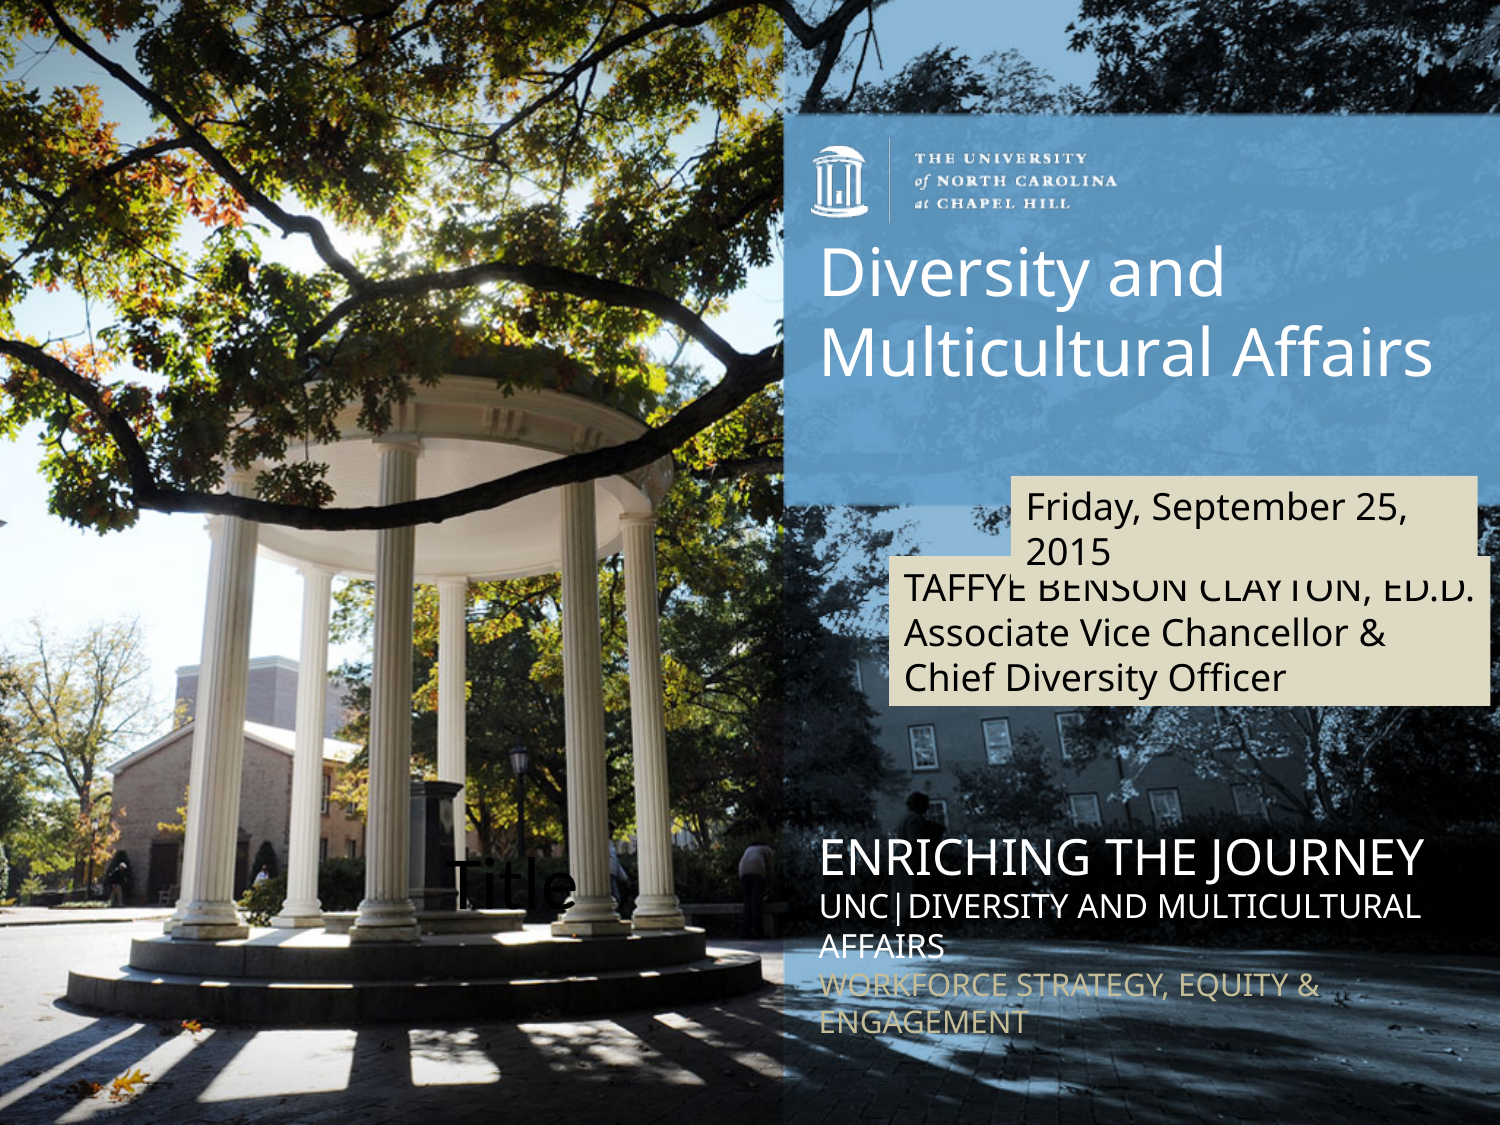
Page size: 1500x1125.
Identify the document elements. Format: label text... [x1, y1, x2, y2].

text_box Friday, September 25, 2015 [1010, 475, 1478, 581]
picture [0, 0, 1500, 1125]
text_box Diversity and Multicultural Affairs [803, 222, 1478, 477]
text_box Enriching the Journey unc|Diversity and Multicultural Affairs Workforce strategy, equity & engagement [803, 817, 1500, 1047]
text_box Title [430, 827, 803, 933]
text_box TAFFYE BENSON CLAYTON, ED.D. Associate Vice Chancellor & Chief Diversity Officer [889, 556, 1491, 706]
